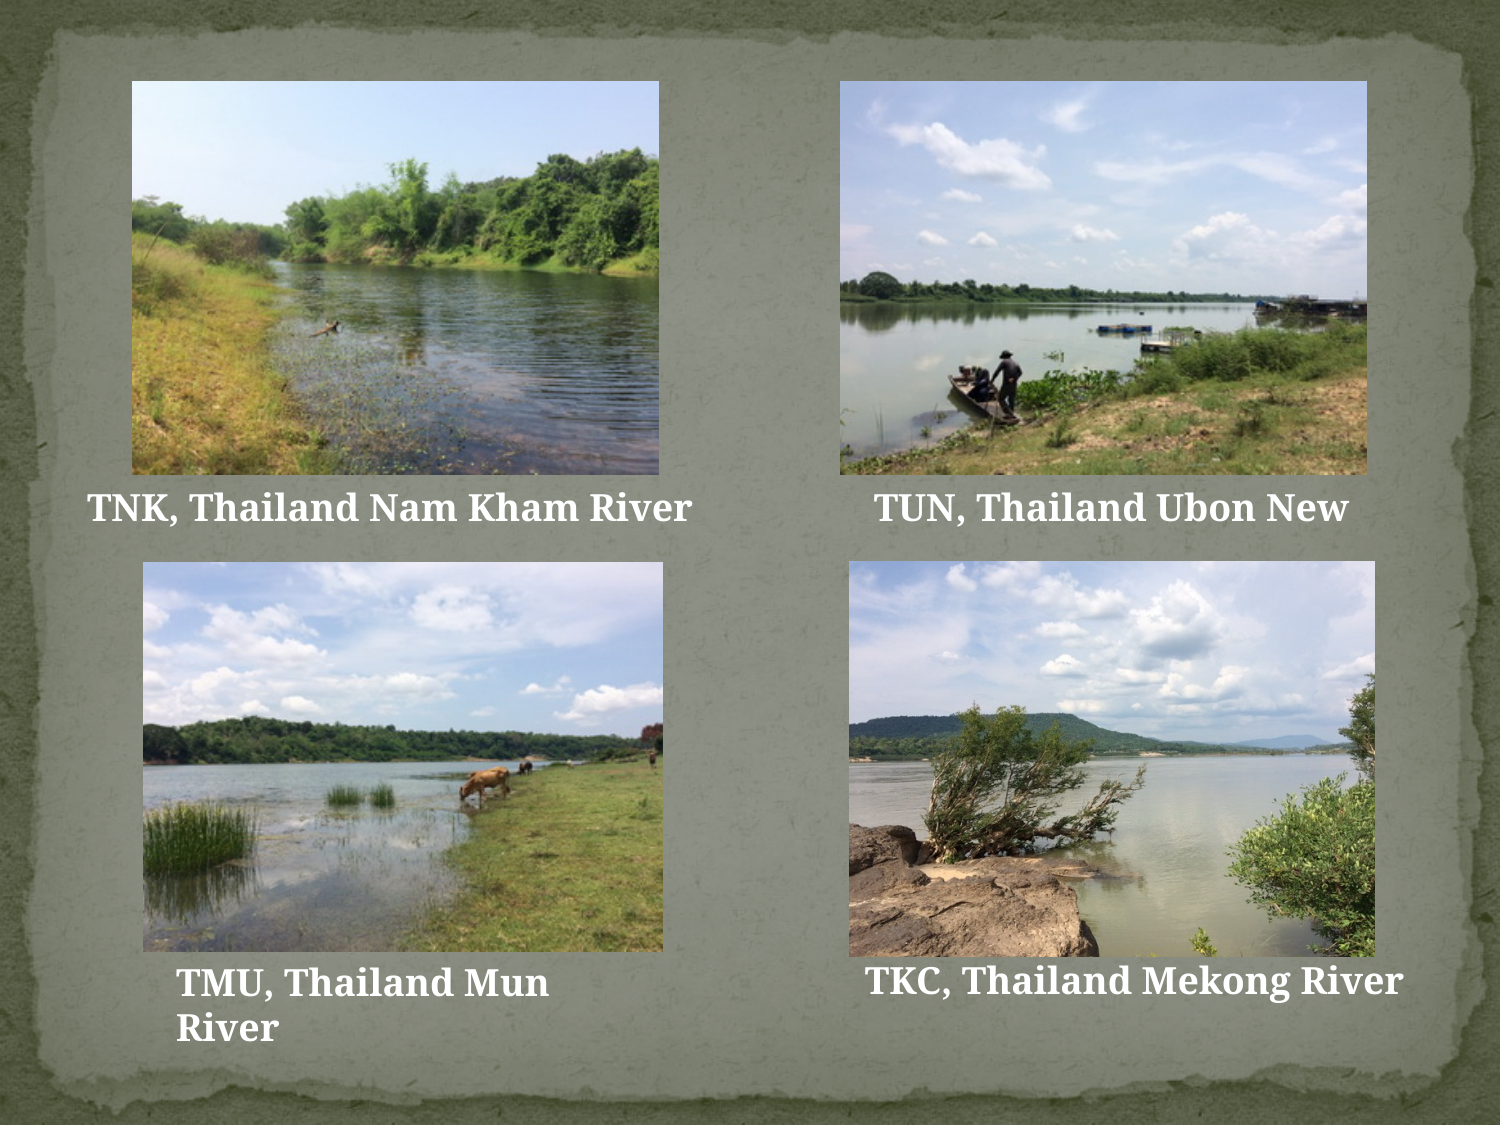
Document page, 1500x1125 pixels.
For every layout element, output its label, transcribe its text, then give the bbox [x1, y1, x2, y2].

text_box TNK, Thailand Nam Kham River [72, 476, 708, 537]
picture [849, 561, 1375, 957]
picture [143, 562, 663, 952]
picture [132, 81, 659, 475]
picture [840, 81, 1367, 475]
text_box TMU, Thailand Mun River [161, 960, 638, 1057]
text_box TKC, Thailand Mekong River [850, 949, 1425, 1010]
text_box TUN, Thailand Ubon New [858, 482, 1365, 537]
